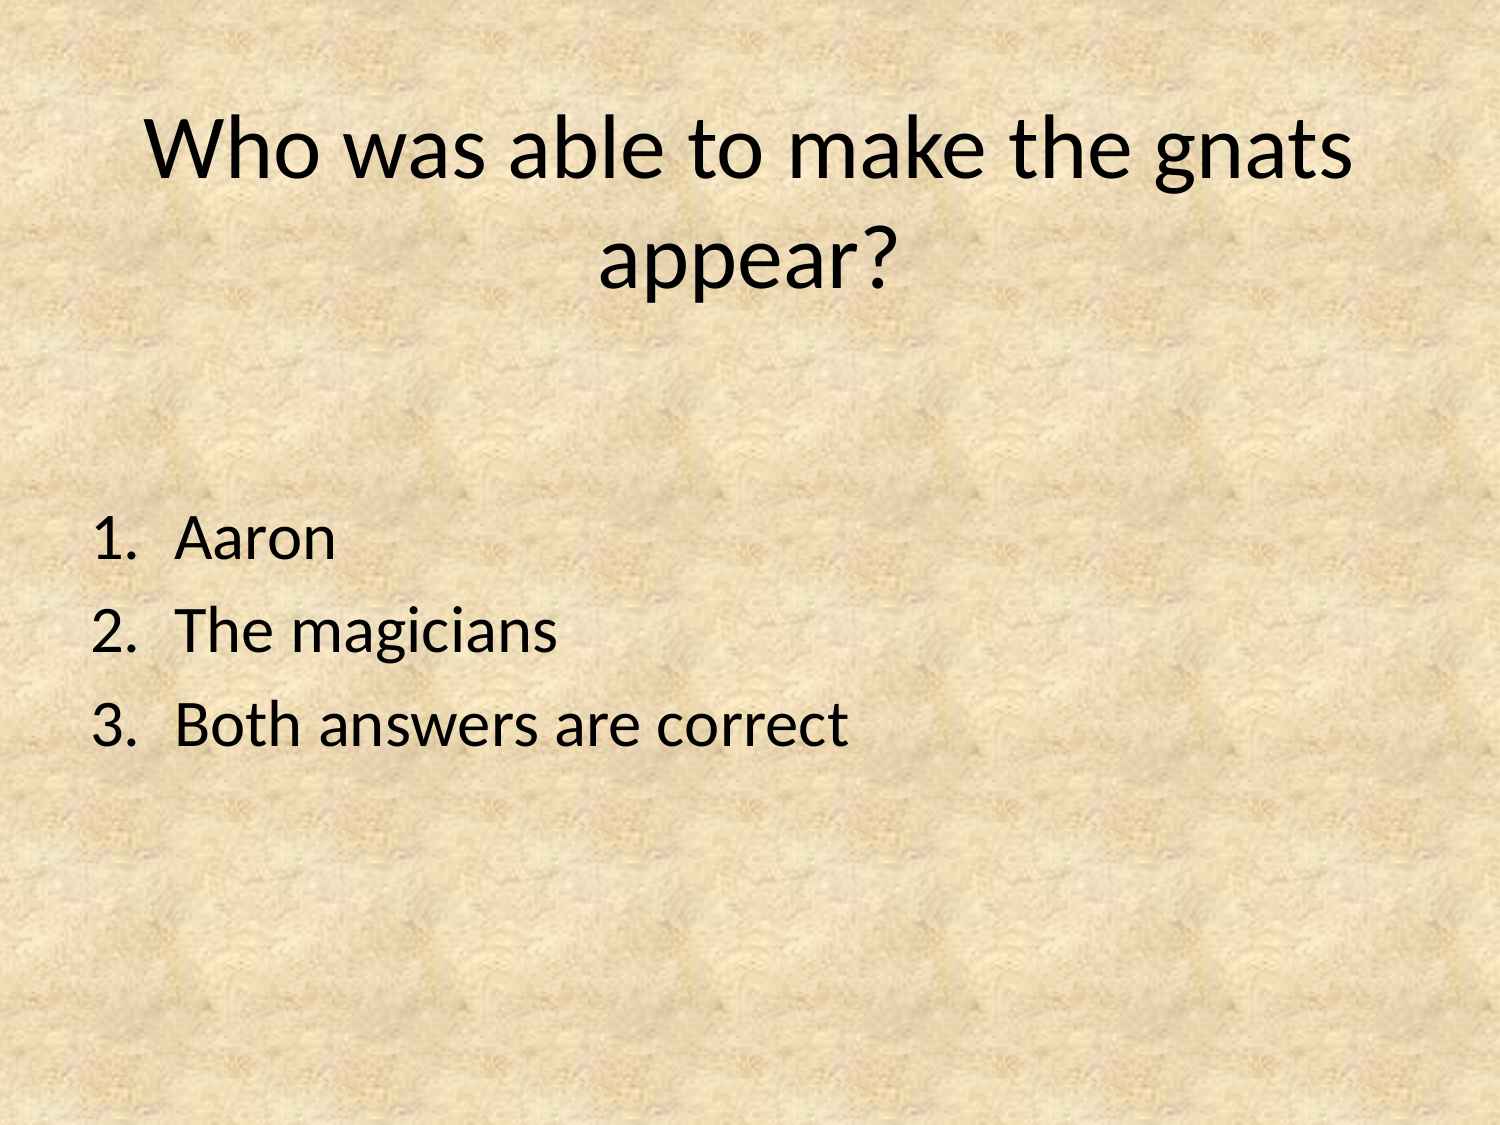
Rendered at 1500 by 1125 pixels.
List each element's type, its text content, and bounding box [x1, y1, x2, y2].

title Who was able to make the gnats appear? [75, 45, 1425, 349]
list Aaron The magicians Both answers are correct [75, 485, 1425, 1005]
picture [0, 0, 1500, 1125]
